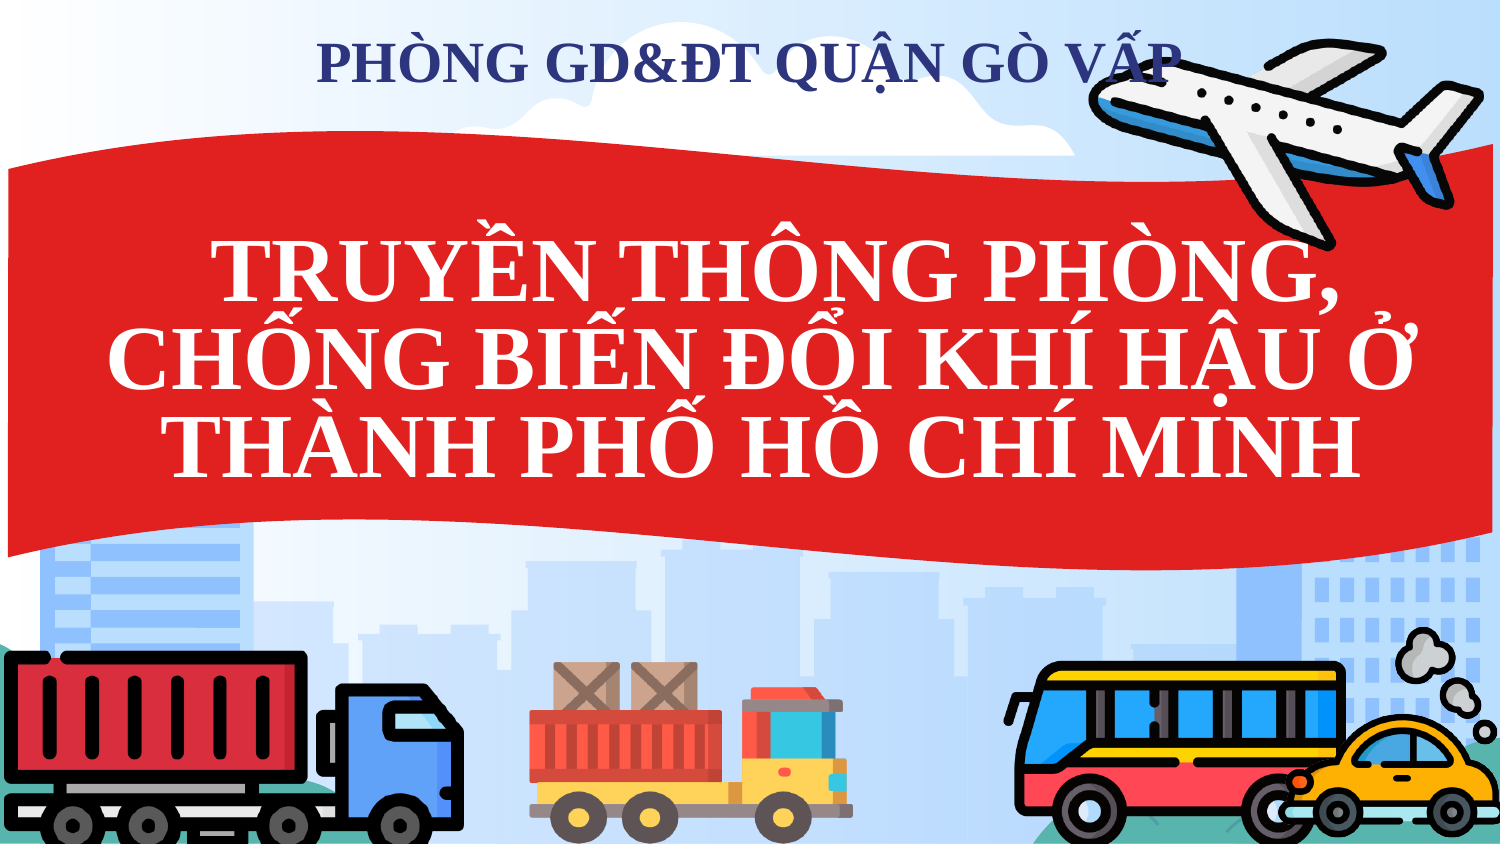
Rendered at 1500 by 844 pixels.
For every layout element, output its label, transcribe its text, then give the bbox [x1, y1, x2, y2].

text_box [803, 550, 1407, 571]
text_box [7, 131, 1082, 523]
picture [1087, 0, 1484, 343]
text_box [1489, 143, 1493, 216]
picture [529, 603, 853, 844]
title TRUYỀN THÔNG PHÒNG, CHỐNG BIẾN ĐỔI KHÍ HẬU Ở THÀNH PHỐ HỒ CHÍ MINH [28, 216, 1496, 550]
picture [1002, 583, 1500, 844]
picture [4, 524, 465, 844]
title PHÒNG GD&ĐT QUẬN GÒ VẤP [290, 22, 1082, 105]
